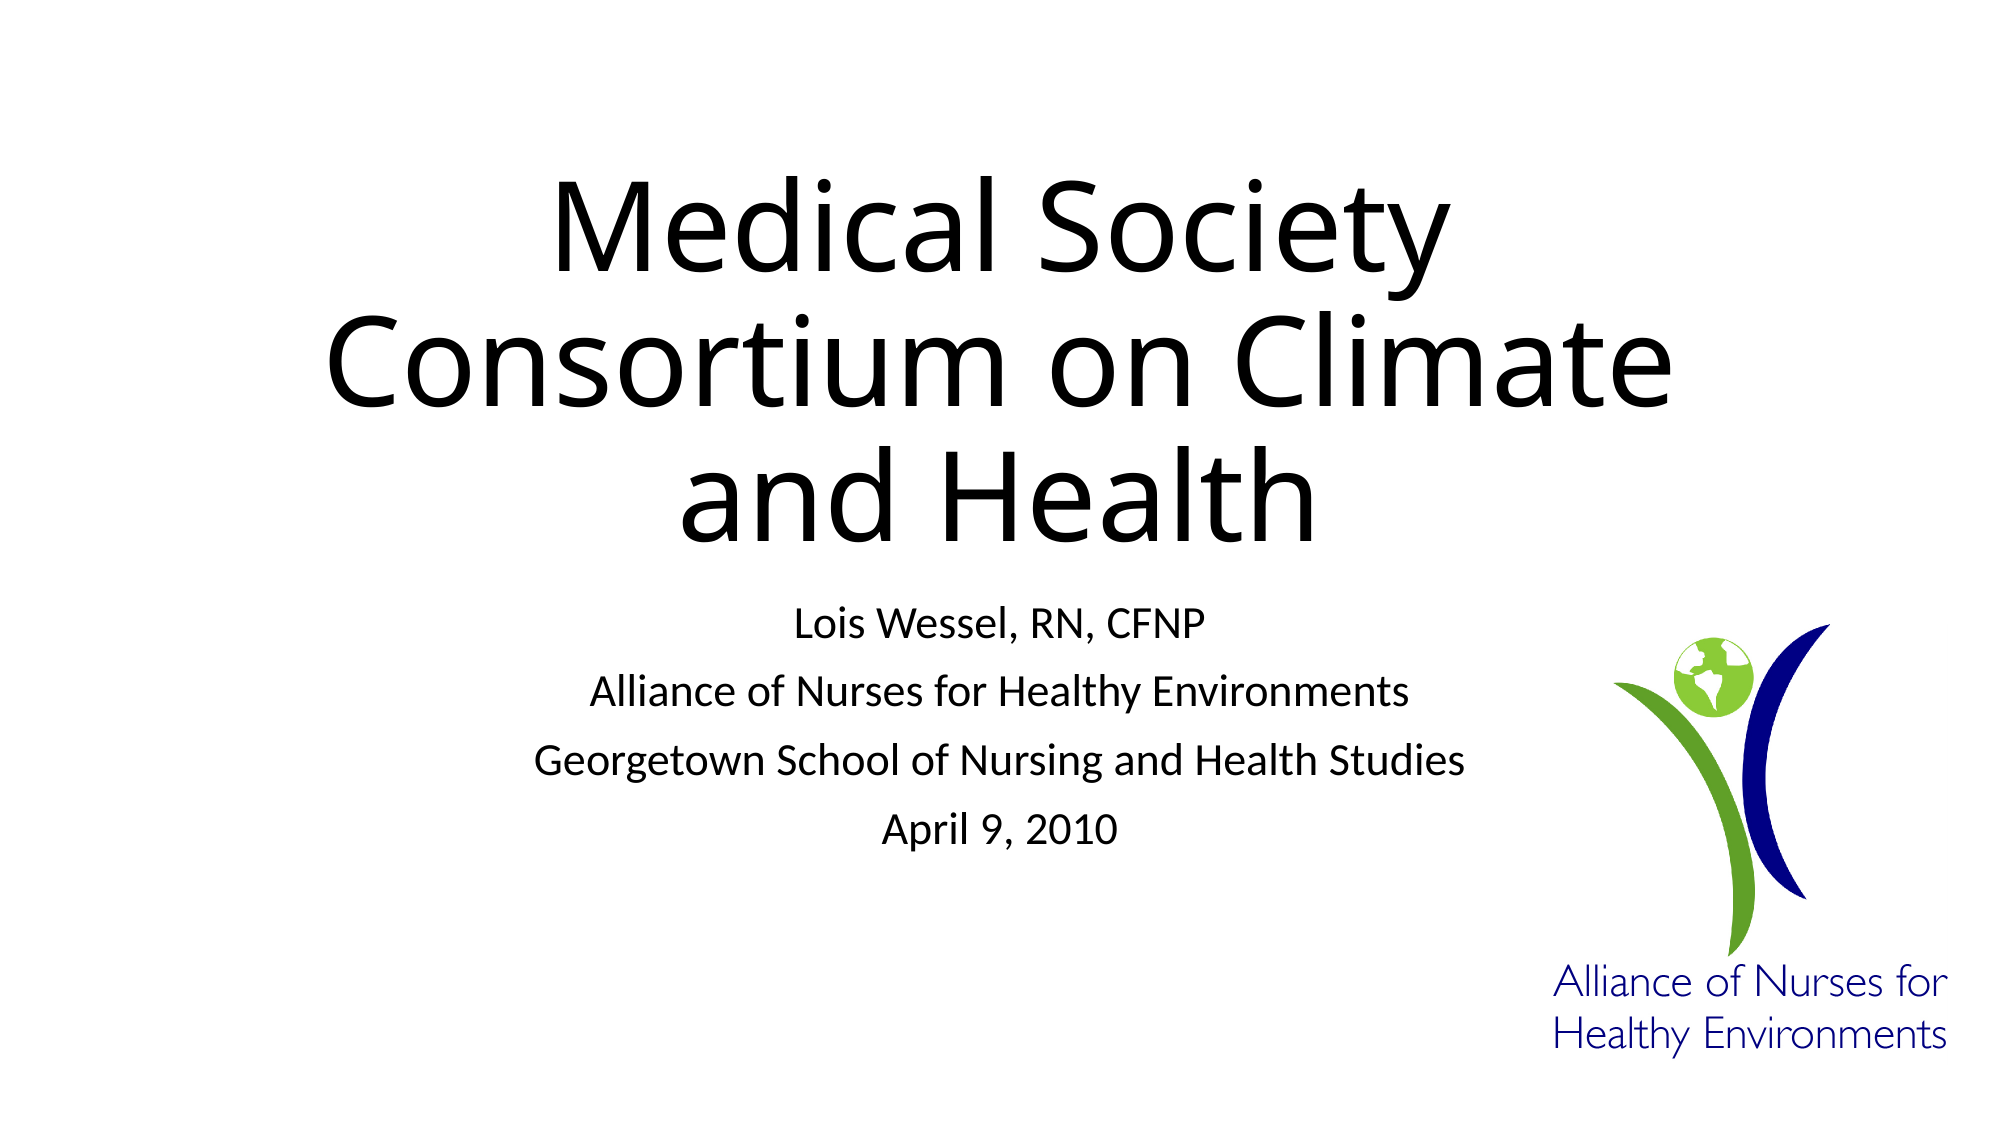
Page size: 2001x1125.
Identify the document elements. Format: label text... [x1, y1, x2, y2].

title Medical Society Consortium on Climate and Health [249, 184, 1750, 576]
picture [1552, 624, 1948, 1065]
subtitle Lois Wessel, RN, CFNP Alliance of Nurses for Healthy Environments Georgetown School of Nursing and Health Studies April 9, 2010 [249, 590, 1750, 863]
